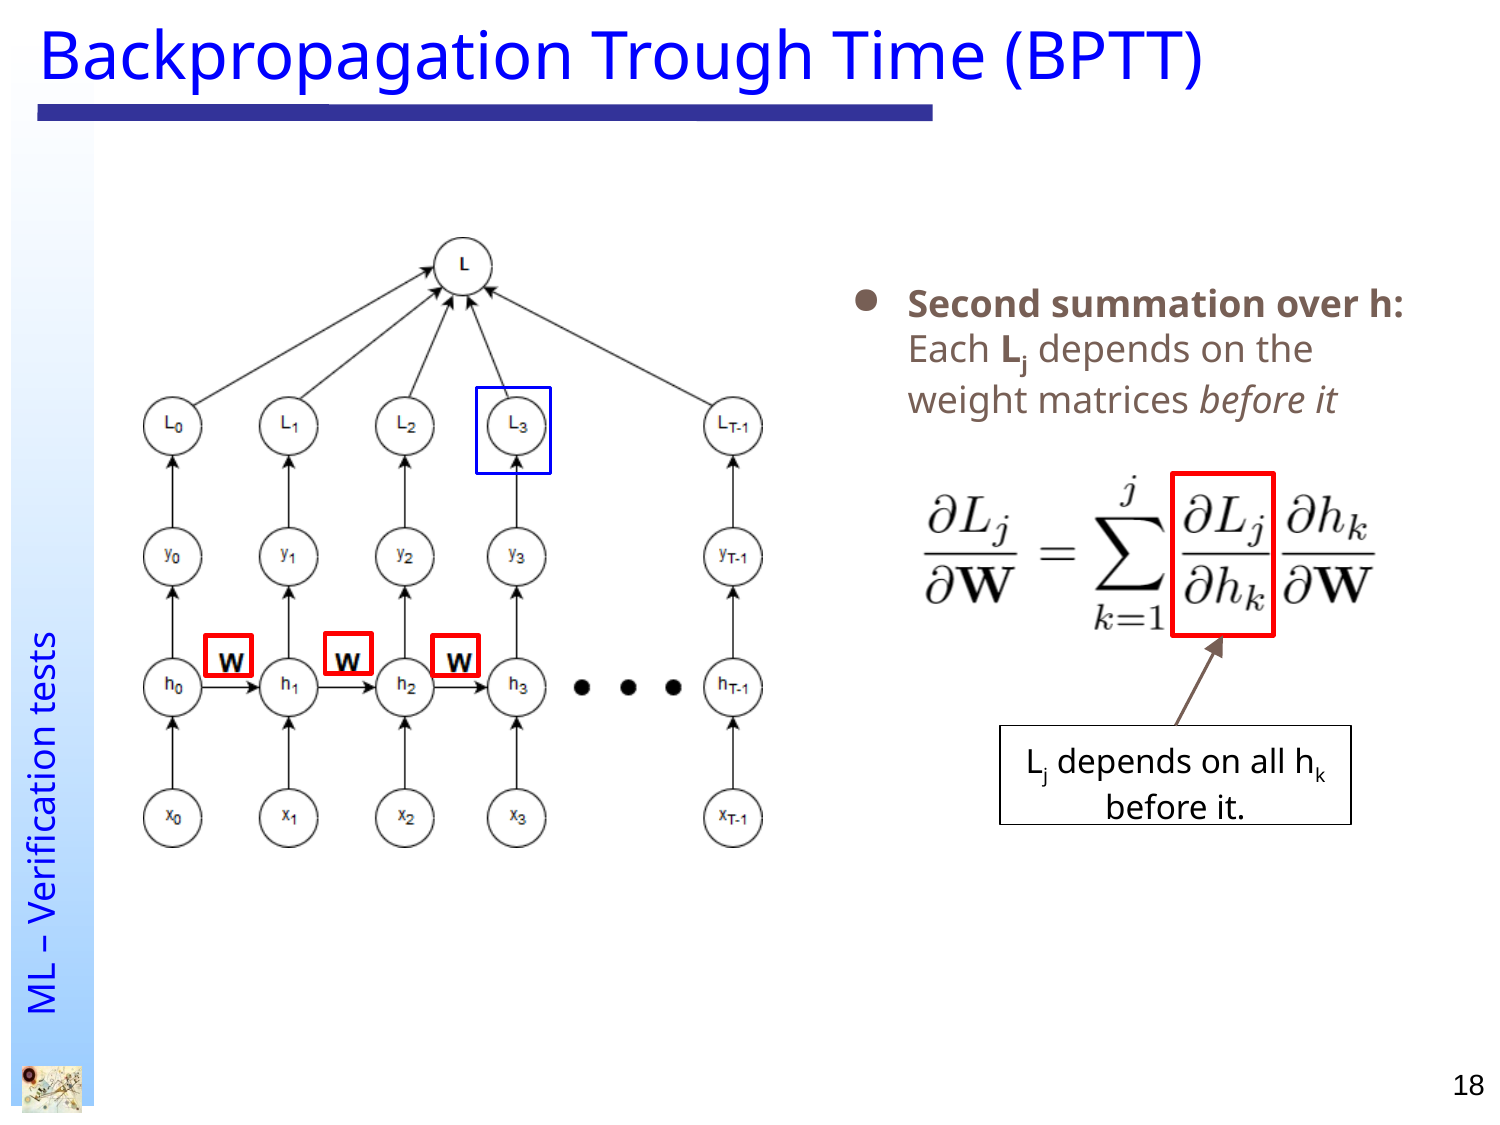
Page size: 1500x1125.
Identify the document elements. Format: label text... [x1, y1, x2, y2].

title Backpropagation Trough Time (BPTT) [23, 4, 1414, 101]
picture [143, 237, 763, 849]
slide_number 18 [1149, 1058, 1500, 1125]
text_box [1175, 635, 1224, 726]
picture [916, 467, 1384, 658]
text_box Lj depends on all hk before it. [999, 725, 1352, 825]
text_box Second summation over h: Each Lj depends on the weight matrices before it [817, 265, 1458, 456]
picture [22, 1066, 82, 1113]
